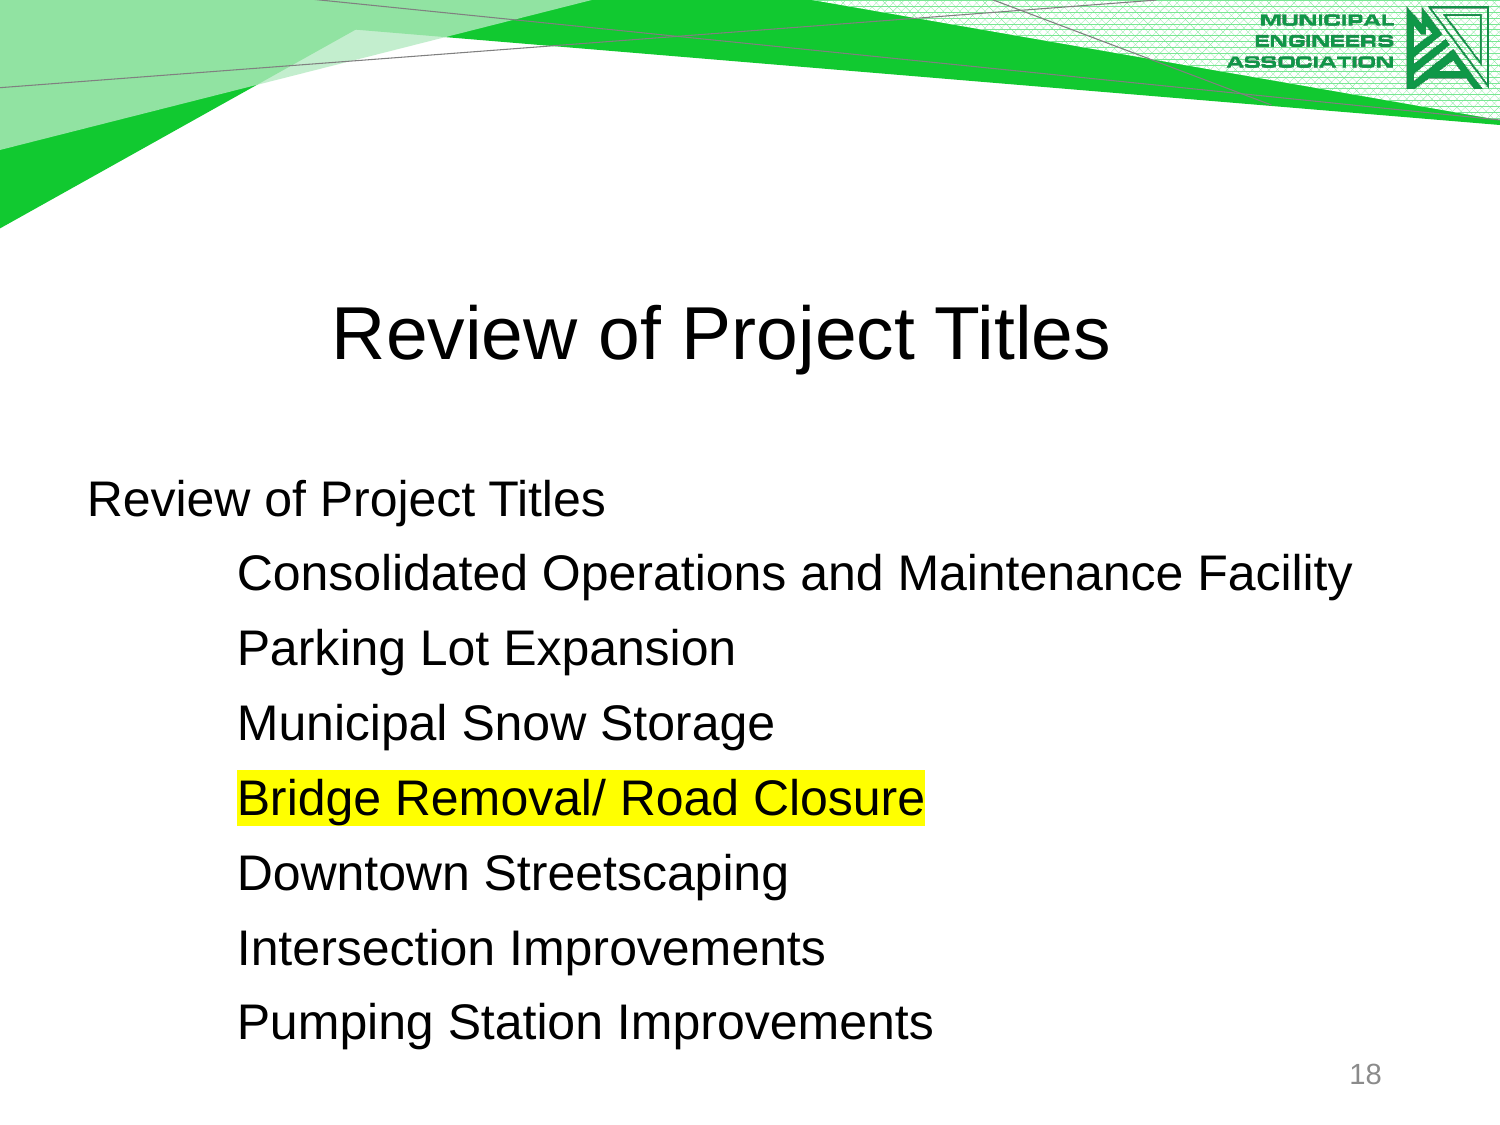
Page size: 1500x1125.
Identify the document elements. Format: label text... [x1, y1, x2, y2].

text_box Review of Project Titles [46, 279, 1397, 380]
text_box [0, 0, 1500, 229]
slide_number 18 [1059, 1042, 1397, 1103]
list Review of Project Titles Consolidated Operations and Maintenance Facility Parking Lot Expansion Municipal Snow Storage Bridge Removal/ Road Closure Downtown Streetscaping Intersection Improvements Pumping Station Improvements [71, 315, 1422, 1066]
